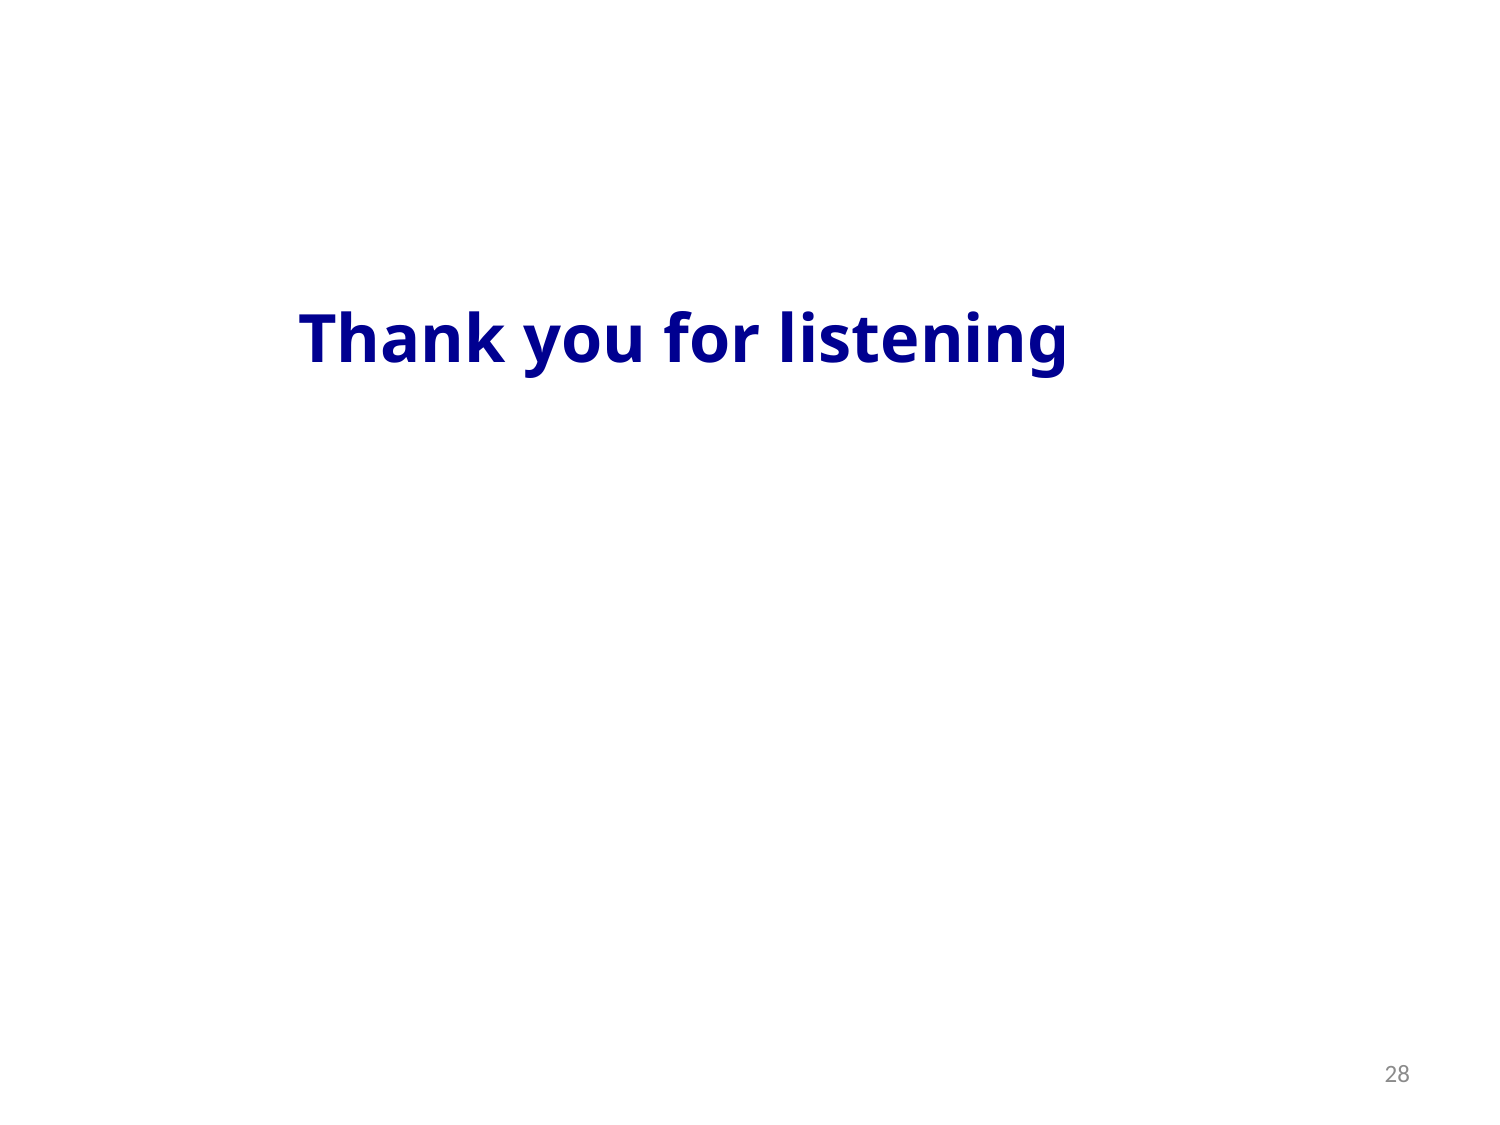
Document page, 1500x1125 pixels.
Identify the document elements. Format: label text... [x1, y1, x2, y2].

slide_number 27 [1074, 1042, 1425, 1103]
list Thank you for listening [283, 288, 1284, 627]
